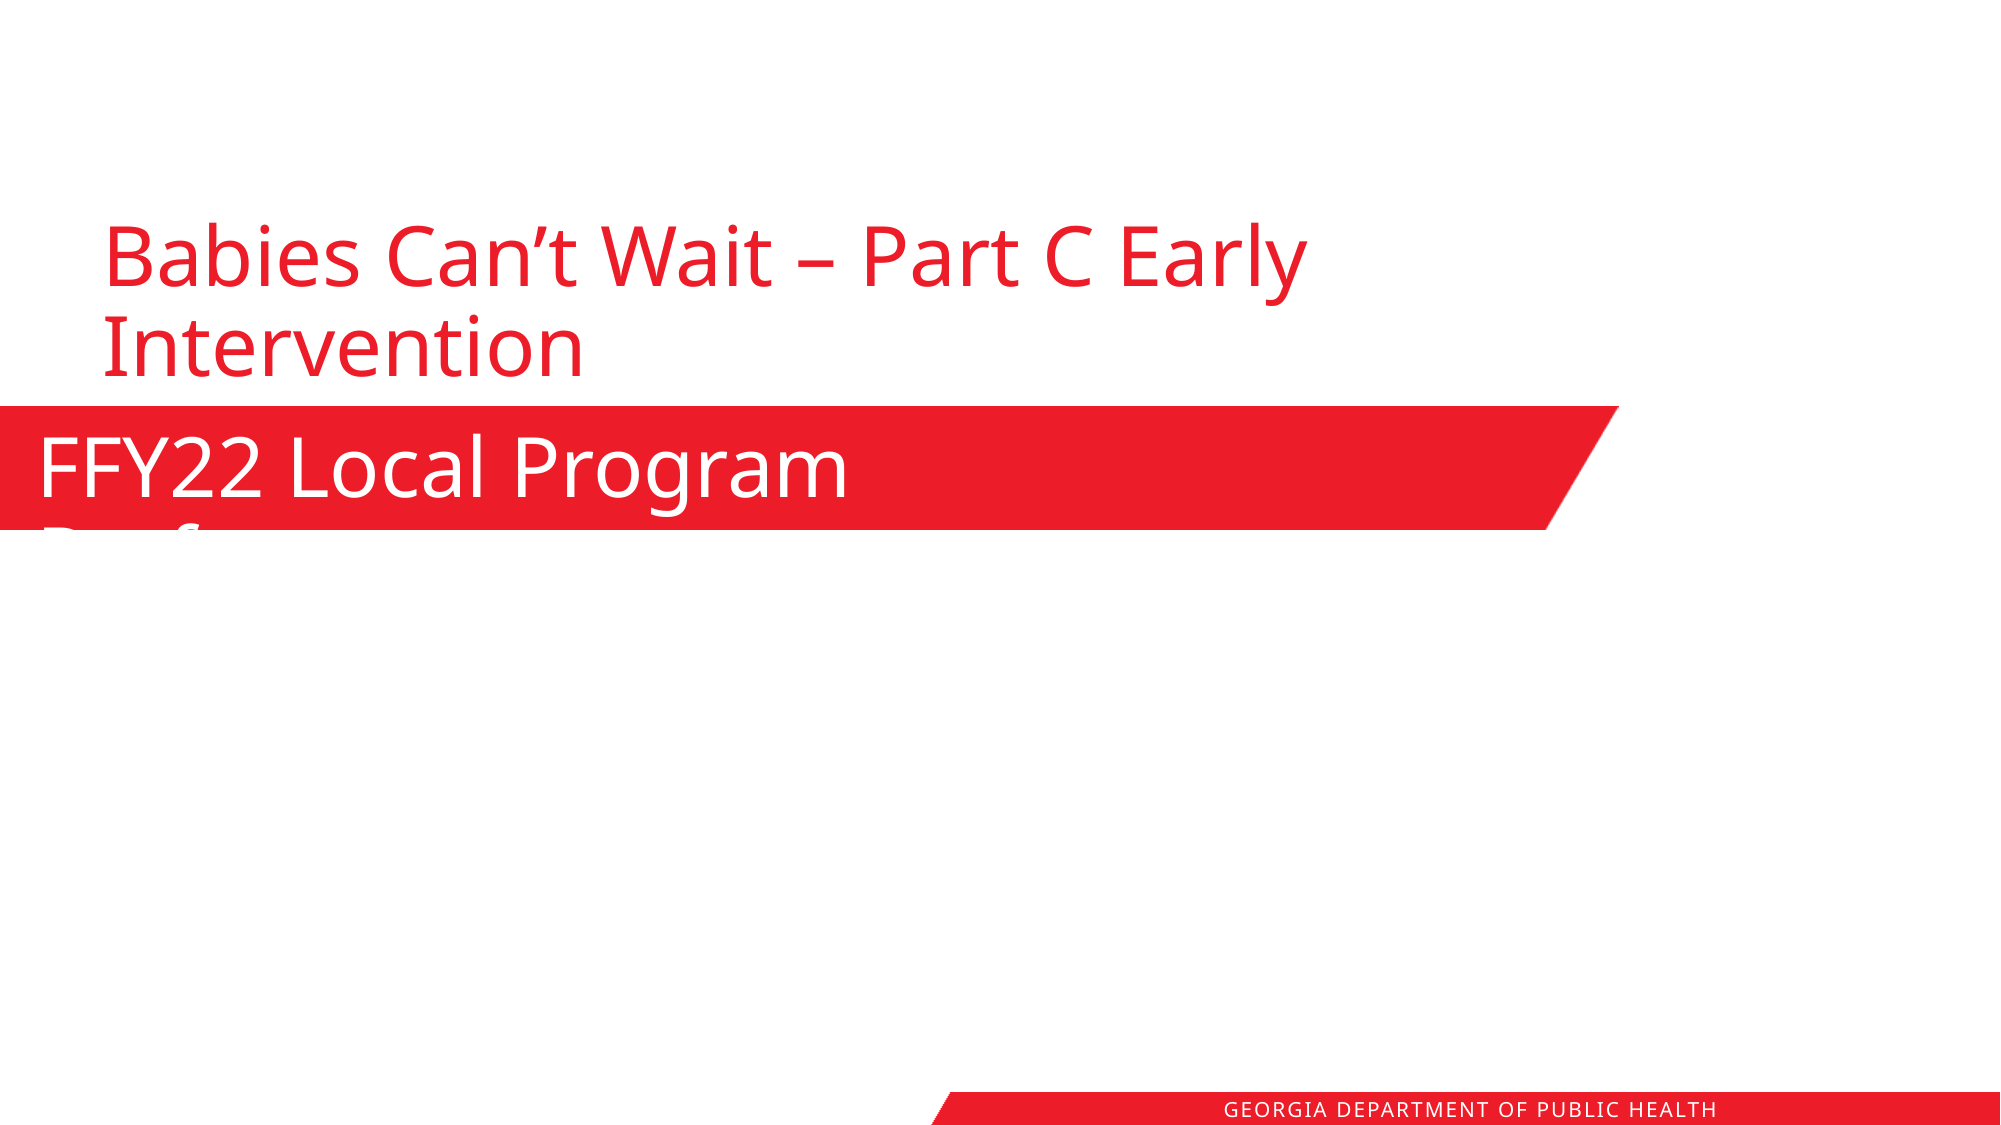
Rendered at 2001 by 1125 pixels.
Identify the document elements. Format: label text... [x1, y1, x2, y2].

picture [0, 406, 1619, 530]
picture [931, 1092, 2000, 1125]
list FFY22 Local Program Performance [21, 418, 1309, 514]
title Babies Can’t Wait – Part C Early Intervention [87, 272, 1748, 402]
